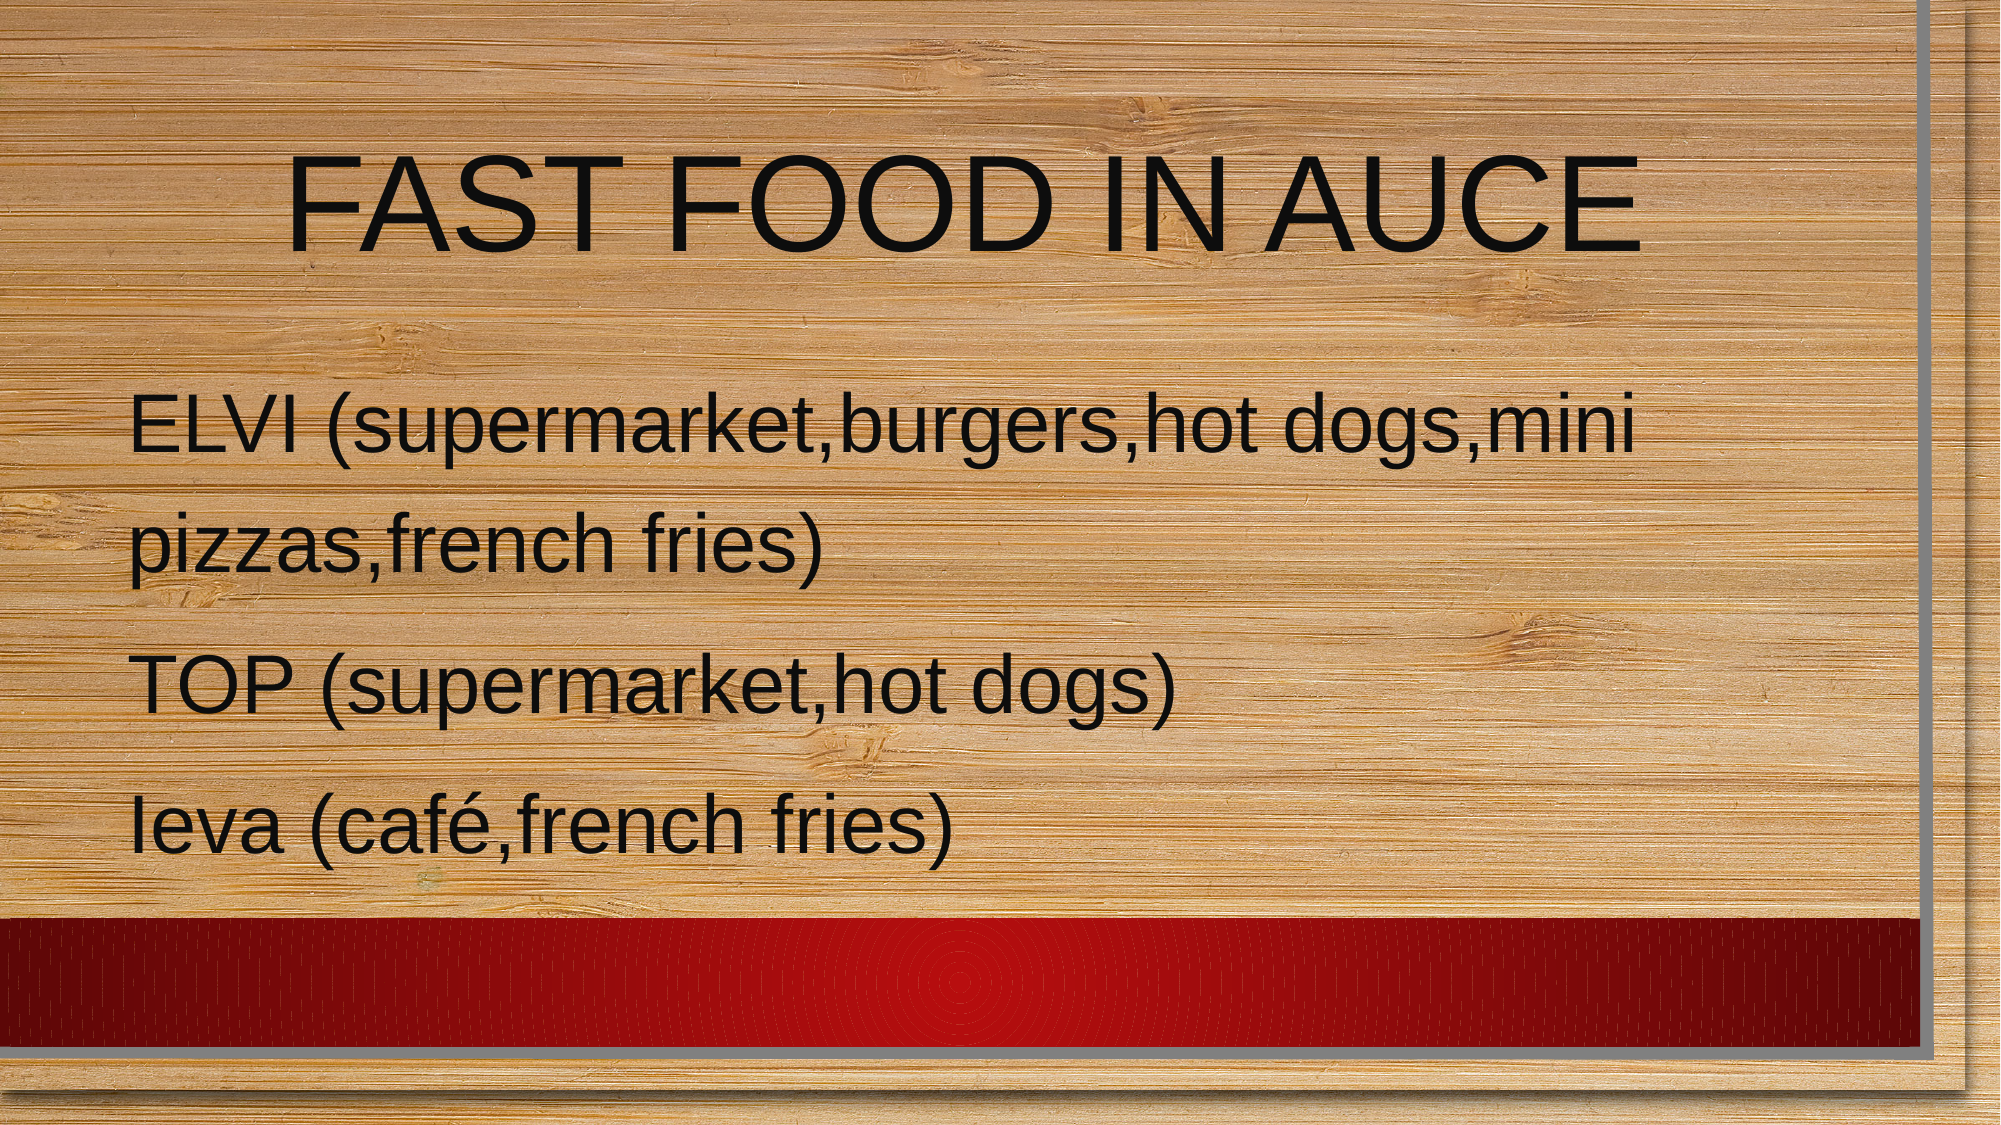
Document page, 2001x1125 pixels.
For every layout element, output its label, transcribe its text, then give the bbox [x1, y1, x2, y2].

list ELVI (supermarket,burgers,hot dogs,mini pizzas,french fries) TOP (supermarket,hot dogs) Ieva (café,french fries) [112, 338, 1818, 882]
picture [0, 0, 1919, 918]
picture [0, 0, 2001, 1125]
title Fast food in Auce [112, 112, 1818, 302]
